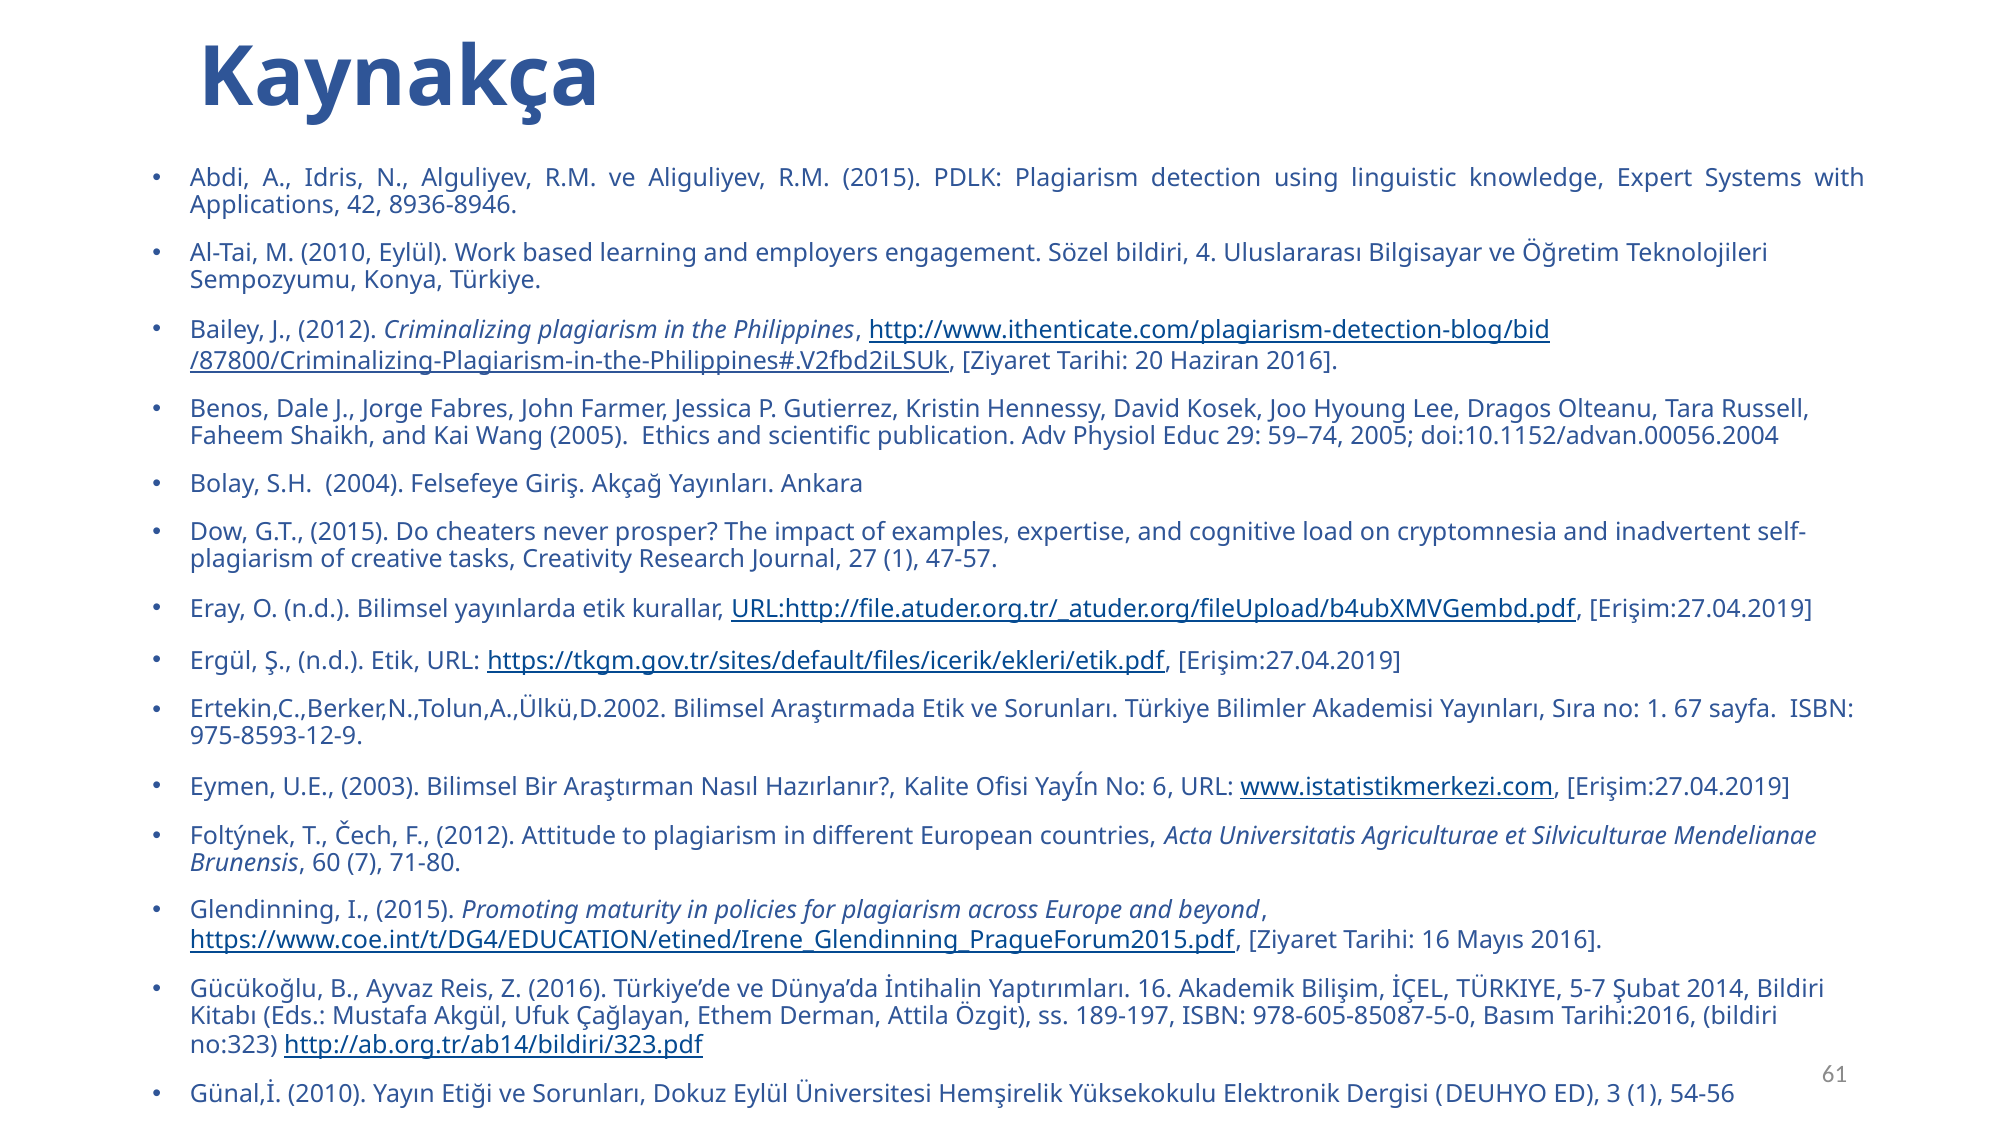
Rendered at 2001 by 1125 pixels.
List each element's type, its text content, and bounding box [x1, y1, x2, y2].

title Kaynakça [183, 0, 1863, 157]
list Abdi, A., Idris, N., Alguliyev, R.M. ve Aliguliyev, R.M. (2015). PDLK: Plagiarism detection using linguistic knowledge, Expert Systems with Applications, 42, 8936-8946. Al-Tai, M. (2010, Eylül). Work based learning and employers engagement. Sözel bildiri, 4. Uluslararası Bilgisayar ve Öğretim Teknolojileri Sempozyumu, Konya, Türkiye. Bailey, J., (2012). Criminalizing plagiarism in the Philippines, http://www.ithenticate.com/plagiarism-detection-blog/bid/87800/Criminalizing-Plagiarism-in-the-Philippines#.V2fbd2iLSUk, [Ziyaret Tarihi: 20 Haziran 2016]. Benos, Dale J., Jorge Fabres, John Farmer, Jessica P. Gutierrez, Kristin Hennessy, David Kosek, Joo Hyoung Lee, Dragos Olteanu, Tara Russell, Faheem Shaikh, and Kai Wang (2005). Ethics and scientific publication. Adv Physiol Educ 29: 59–74, 2005; doi:10.1152/advan.00056.2004 Bolay, S.H. (2004). Felsefeye Giriş. Akçağ Yayınları. Ankara Dow, G.T., (2015). Do cheaters never prosper? The impact of examples, expertise, and cognitive load on cryptomnesia and inadvertent self-plagiarism of creative tasks, Creativity Research Journal, 27 (1), 47-57. Eray, O. (n.d.). Bilimsel yayınlarda etik kurallar, URL:http://file.atuder.org.tr/_atuder.org/fileUpload/b4ubXMVGembd.pdf, [Erişim:27.04.2019] Ergül, Ş., (n.d.). Etik, URL: https://tkgm.gov.tr/sites/default/files/icerik/ekleri/etik.pdf, [Erişim:27.04.2019] Ertekin,C.,Berker,N.,Tolun,A.,Ülkü,D.2002. Bilimsel Araştırmada Etik ve Sorunları. Türkiye Bilimler Akademisi Yayınları, Sıra no: 1. 67 sayfa. ISBN: 975-8593-12-9. Eymen, U.E., (2003). Bilimsel Bir Araştırman Nasıl Hazırlanır?, Kalite Ofisi YayÍn No: 6, URL: www.istatistikmerkezi.com, [Erişim:27.04.2019] Foltýnek, T., Čech, F., (2012). Attitude to plagiarism in different European countries, Acta Universitatis Agriculturae et Silviculturae Mendelianae Brunensis, 60 (7), 71-80. Glendinning, I., (2015). Promoting maturity in policies for plagiarism across Europe and beyond, https://www.coe.int/t/DG4/EDUCATION/etined/Irene_Glendinning_PragueForum2015.pdf, [Ziyaret Tarihi: 16 Mayıs 2016]. Gücükoğlu, B., Ayvaz Reis, Z. (2016). Türkiye’de ve Dünya’da İntihalin Yaptırımları. 16. Akademik Bilişim, İÇEL, TÜRKIYE, 5-7 Şubat 2014, Bildiri Kitabı (Eds.: Mustafa Akgül, Ufuk Çağlayan, Ethem Derman, Attila Özgit), ss. 189-197, ISBN: 978-605-85087-5-0, Basım Tarihi:2016, (bildiri no:323) http://ab.org.tr/ab14/bildiri/323.pdf Günal,İ. (2010). Yayın Etiği ve Sorunları, Dokuz Eylül Üniversitesi Hemşirelik Yüksekokulu Elektronik Dergisi (DEUHYO ED), 3 (1), 54-56 [137, 157, 1883, 1030]
slide_number 61 [1635, 1042, 1863, 1103]
